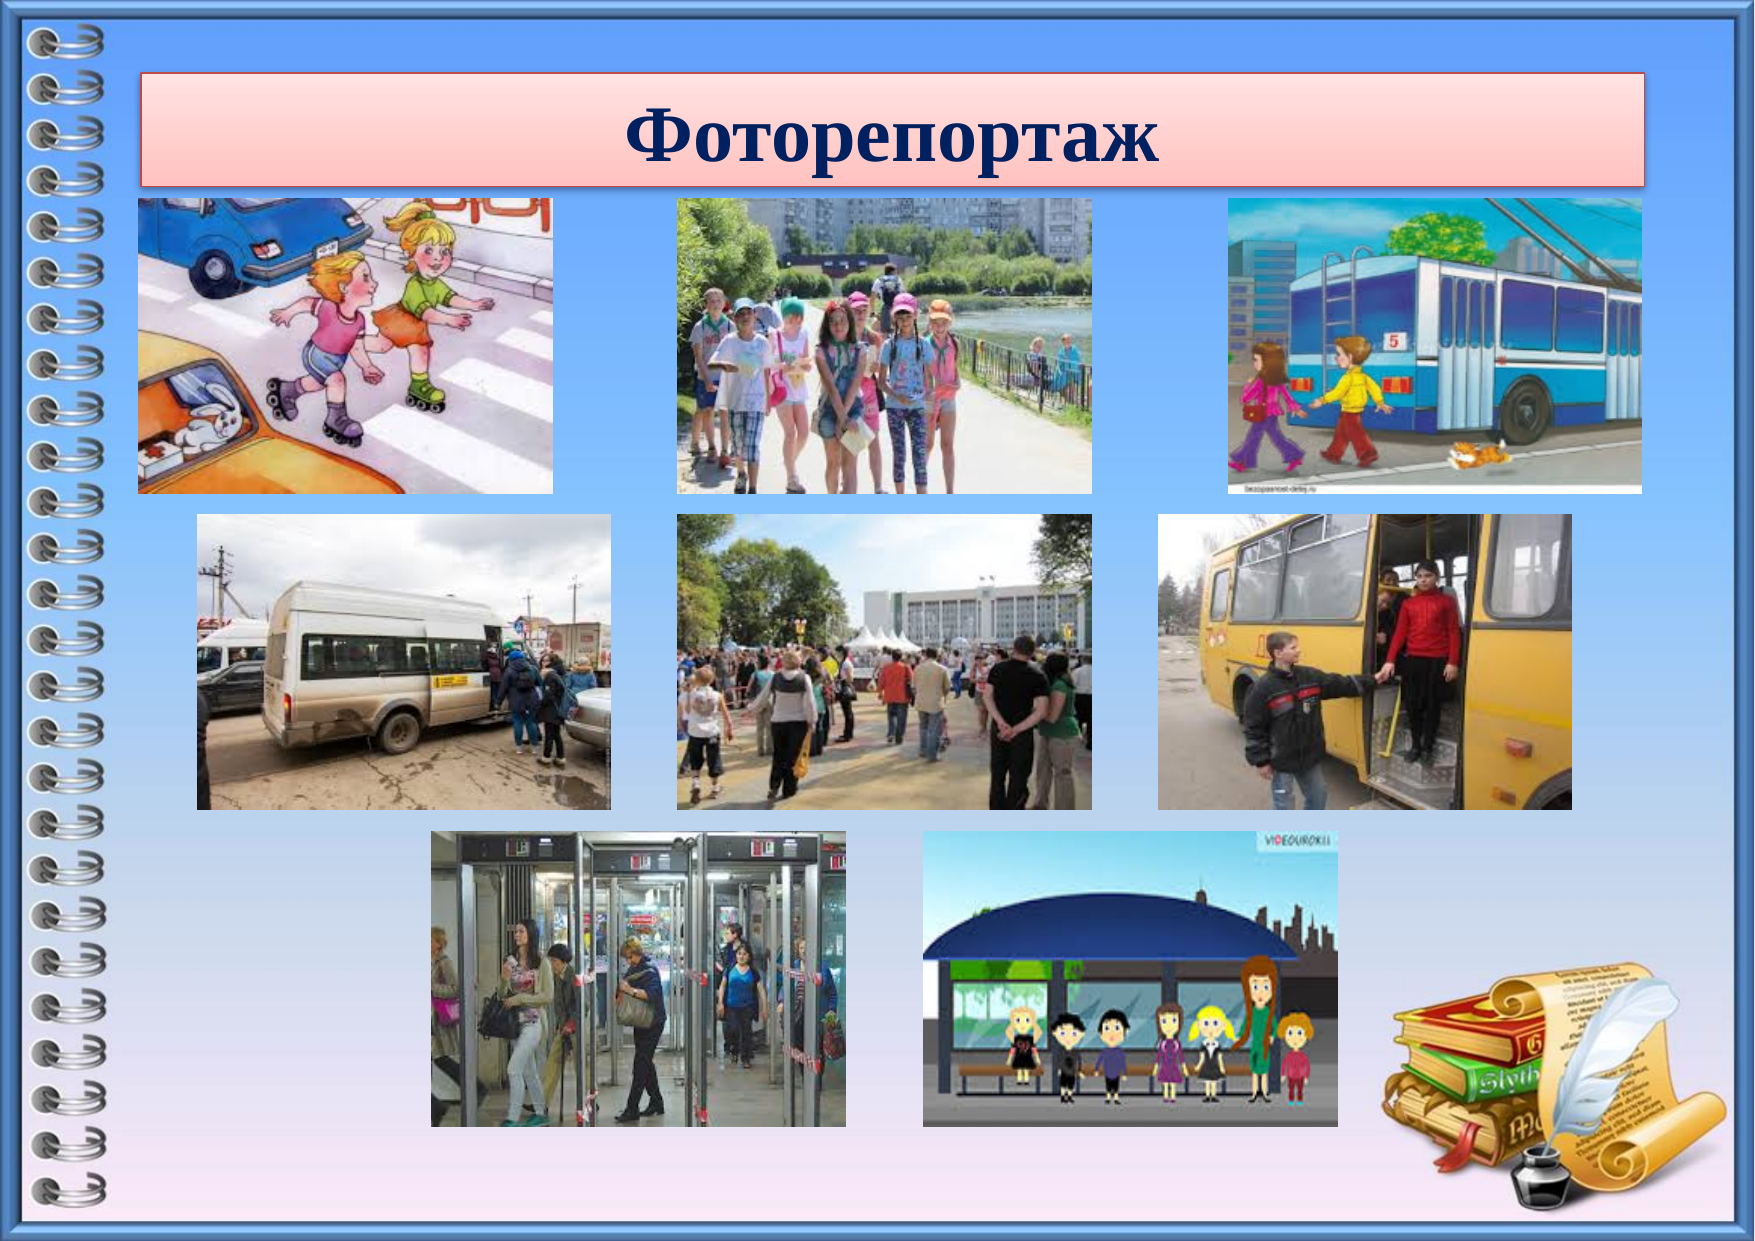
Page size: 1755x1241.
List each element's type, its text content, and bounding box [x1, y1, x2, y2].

picture [0, 76, 1755, 1241]
text_box [0, 0, 1755, 74]
title Фоторепортаж [140, 76, 1645, 187]
